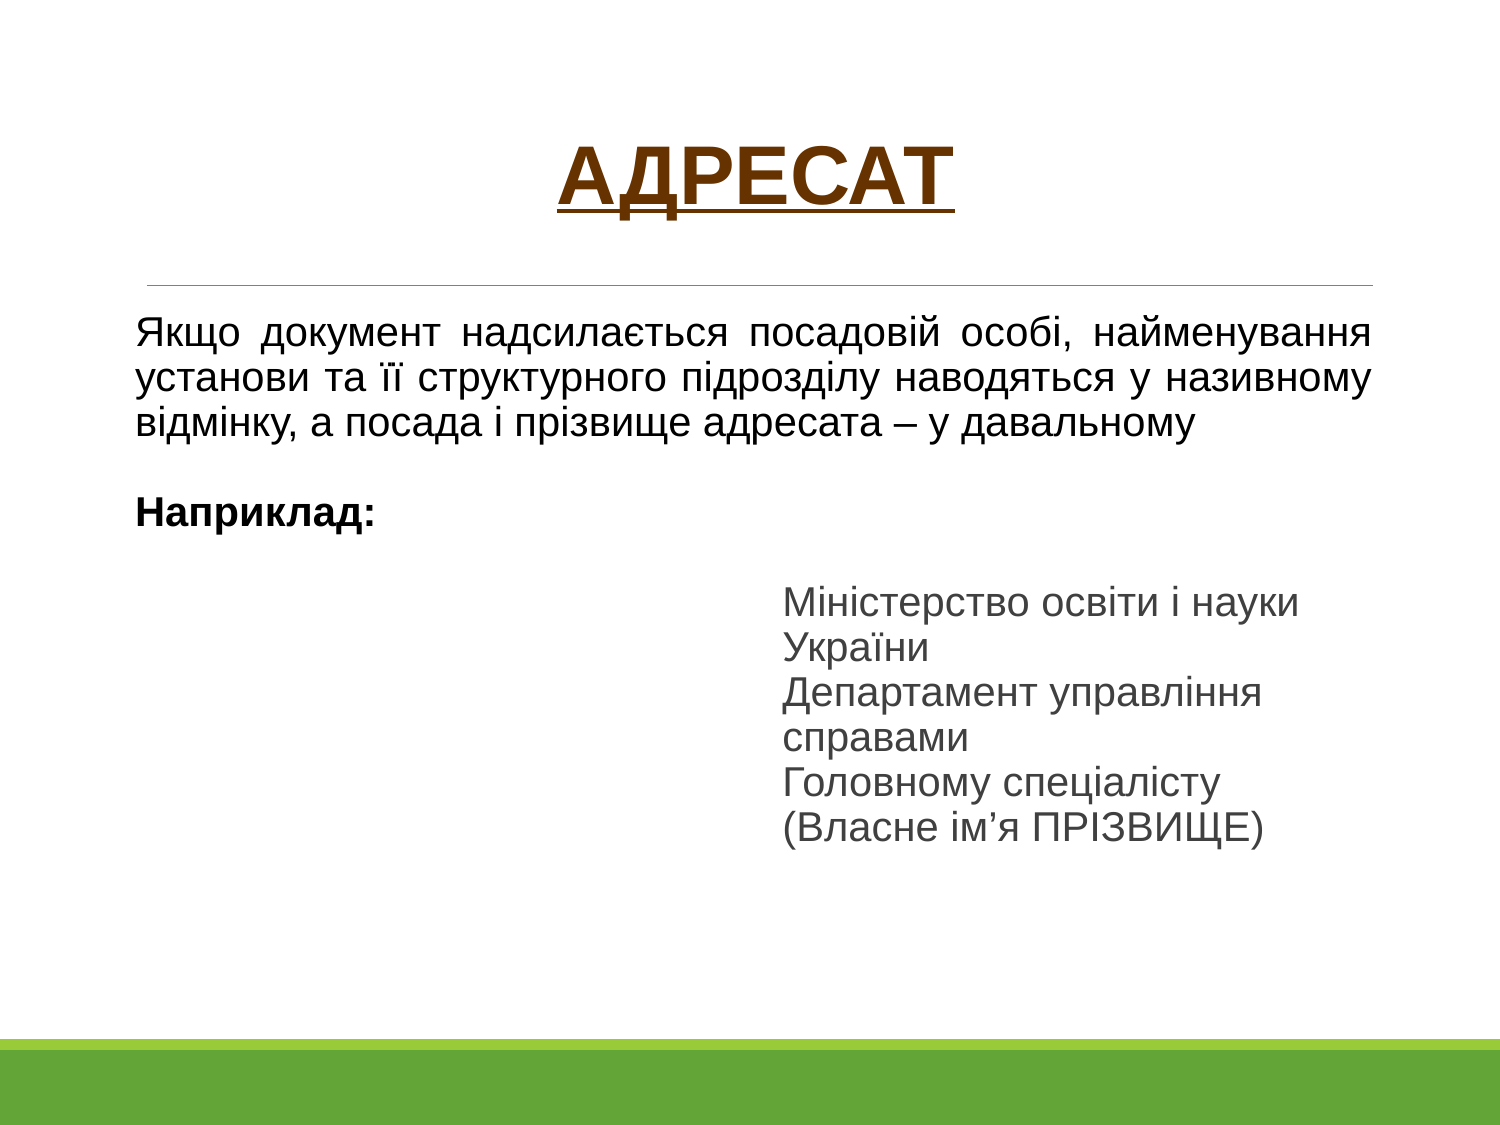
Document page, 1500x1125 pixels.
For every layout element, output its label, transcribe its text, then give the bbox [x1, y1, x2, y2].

text_box АДРЕСАТ [147, 113, 1365, 229]
list Якщо документ надсилається посадовій особі, найменування установи та її структурного підрозділу наводяться у називному відмінку, а посада і прізвище адресата – у давальному Наприклад: Міністерство освіти і науки України Департамент управління справами Головному спеціалісту (Власне ім’я ПРІЗВИЩЕ) [135, 302, 1373, 963]
